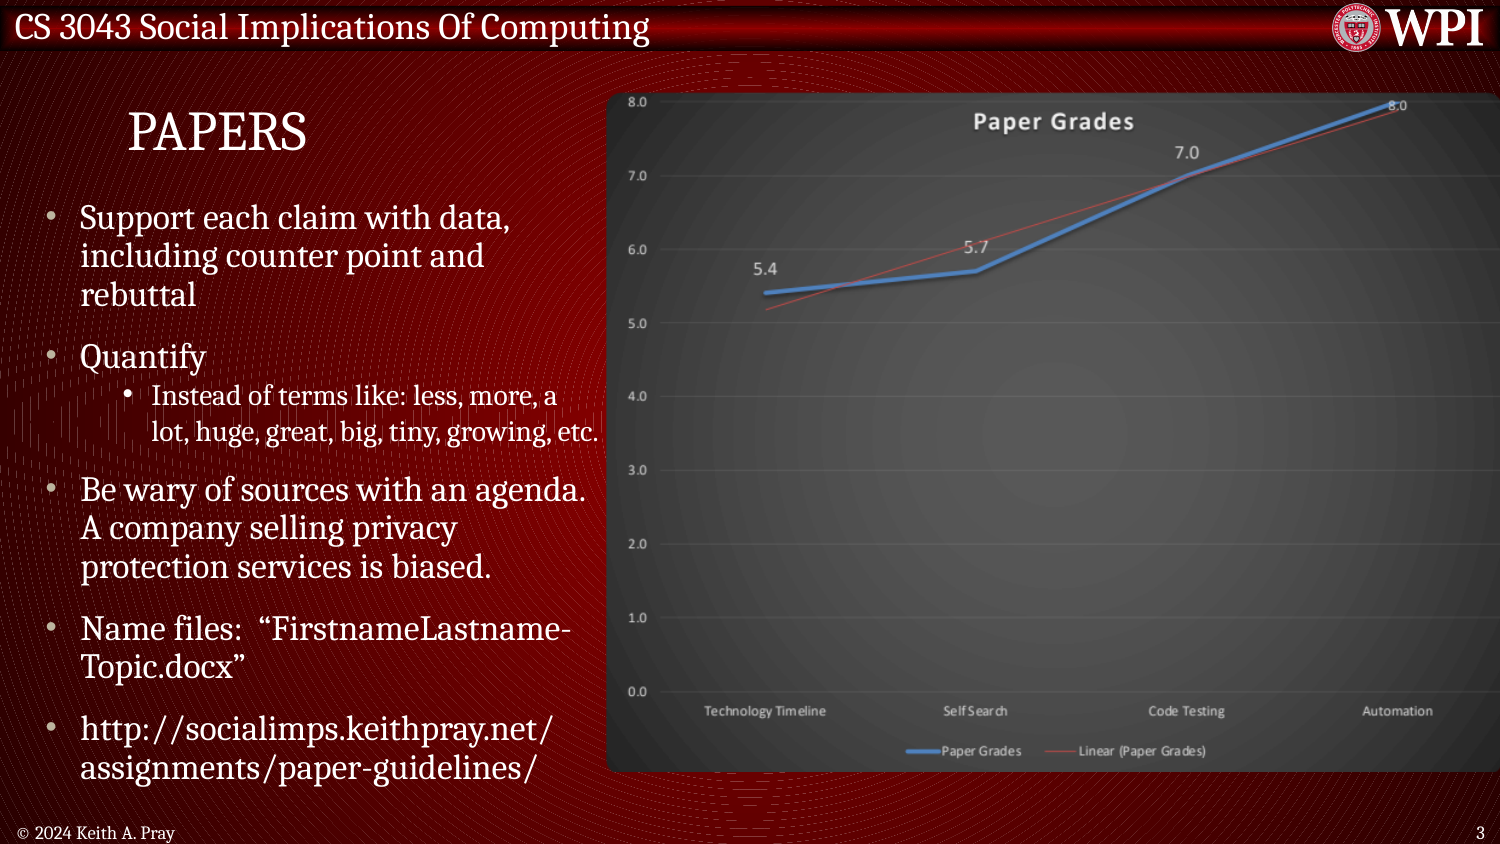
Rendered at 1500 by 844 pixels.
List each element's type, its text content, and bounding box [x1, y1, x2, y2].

picture [1332, 3, 1483, 52]
slide_number 3 [1397, 819, 1500, 844]
list Support each claim with data, including counter point and rebuttal Quantify Instead of terms like: less, more, a lot, huge, great, big, tiny, growing, etc. Be wary of sources with an agenda. A company selling privacy protection services is biased. Name files: “FirstnameLastname-Topic.docx” http://socialimps.keithpray.net/assignments/paper-guidelines/ [30, 191, 616, 808]
title Papers [112, 59, 1388, 191]
footer © 2024 Keith A. Pray [0, 819, 913, 844]
picture [605, 91, 1500, 773]
